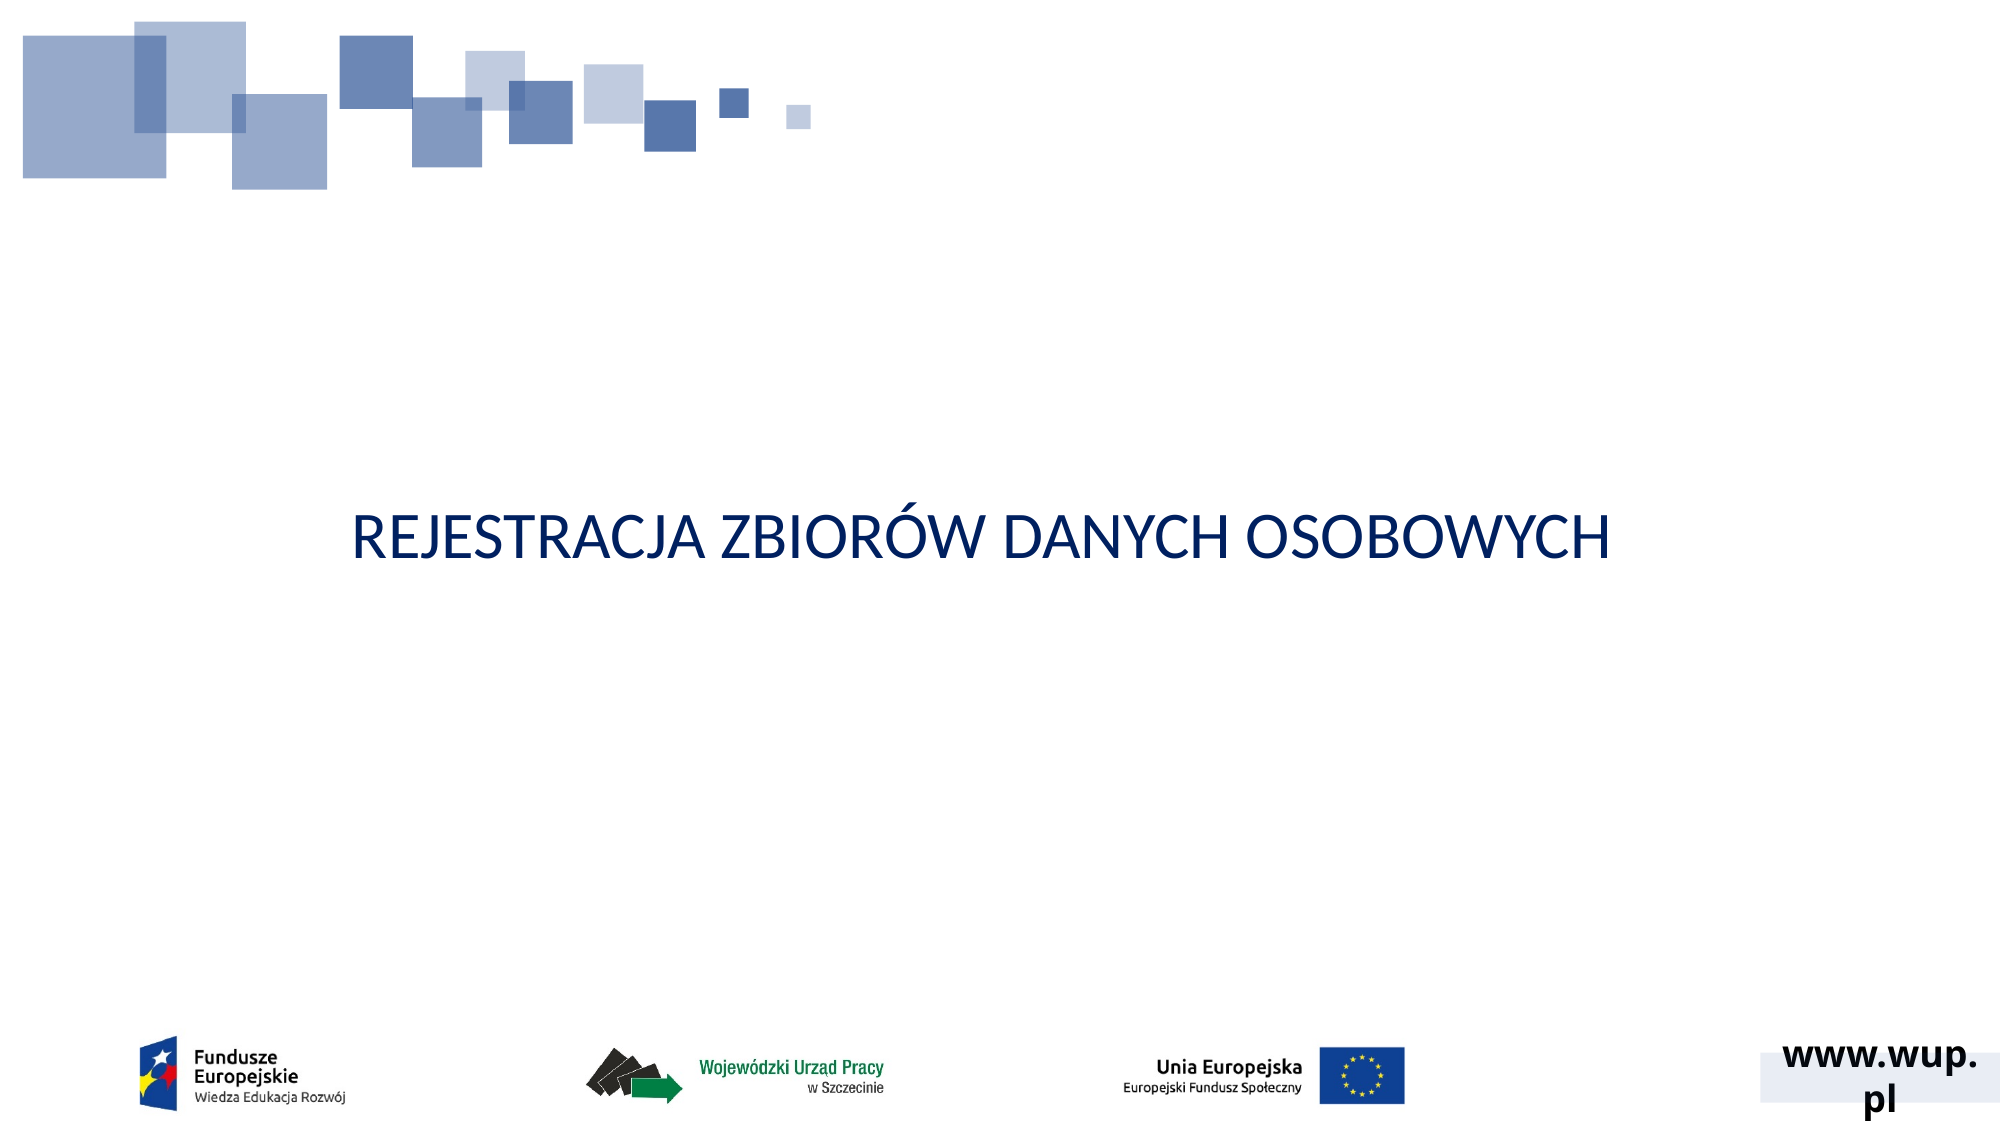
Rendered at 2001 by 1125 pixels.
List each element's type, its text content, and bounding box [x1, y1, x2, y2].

list REJESTRACJA ZBIORÓW DANYCH OSOBOWYCH [51, 299, 1913, 1014]
picture [574, 1036, 894, 1115]
picture [139, 1017, 363, 1118]
picture [1104, 1027, 1407, 1123]
